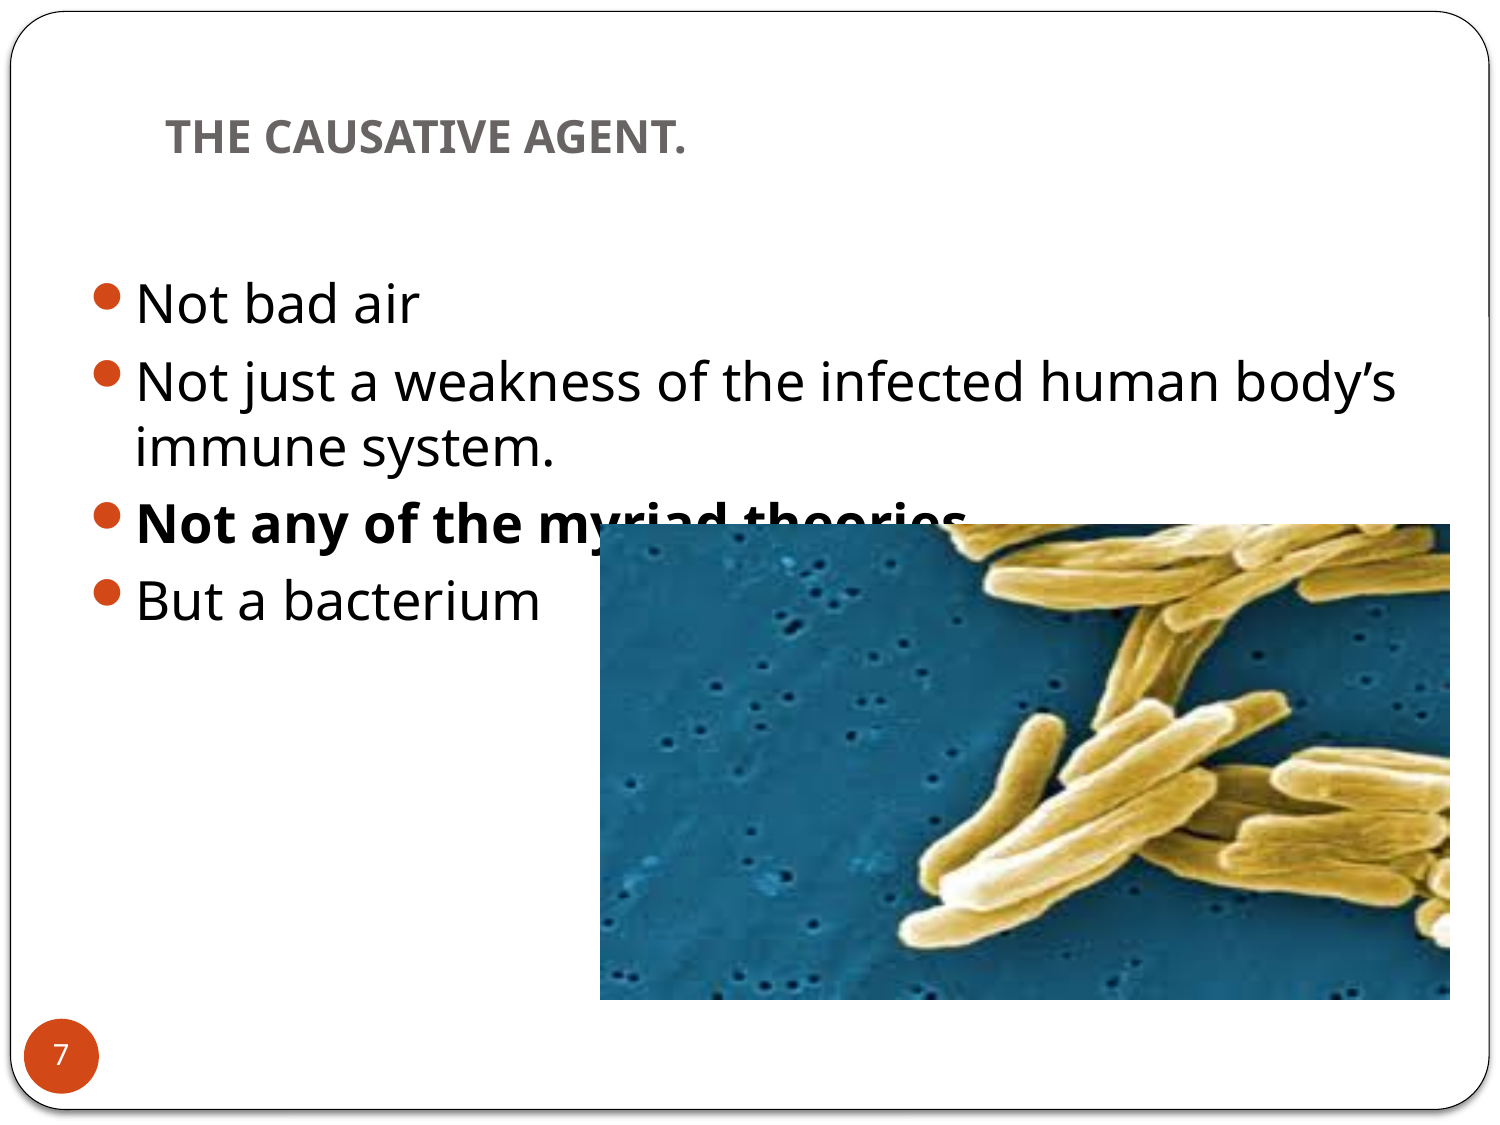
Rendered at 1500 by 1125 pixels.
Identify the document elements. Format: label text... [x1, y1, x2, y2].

list Not bad air Not just a weakness of the infected human body’s immune system. Not any of the myriad theories But a bacterium [75, 262, 1463, 1125]
title THE CAUSATIVE AGENT. [150, 45, 1425, 233]
slide_number 7 [23, 1018, 99, 1094]
picture [599, 524, 1451, 1001]
